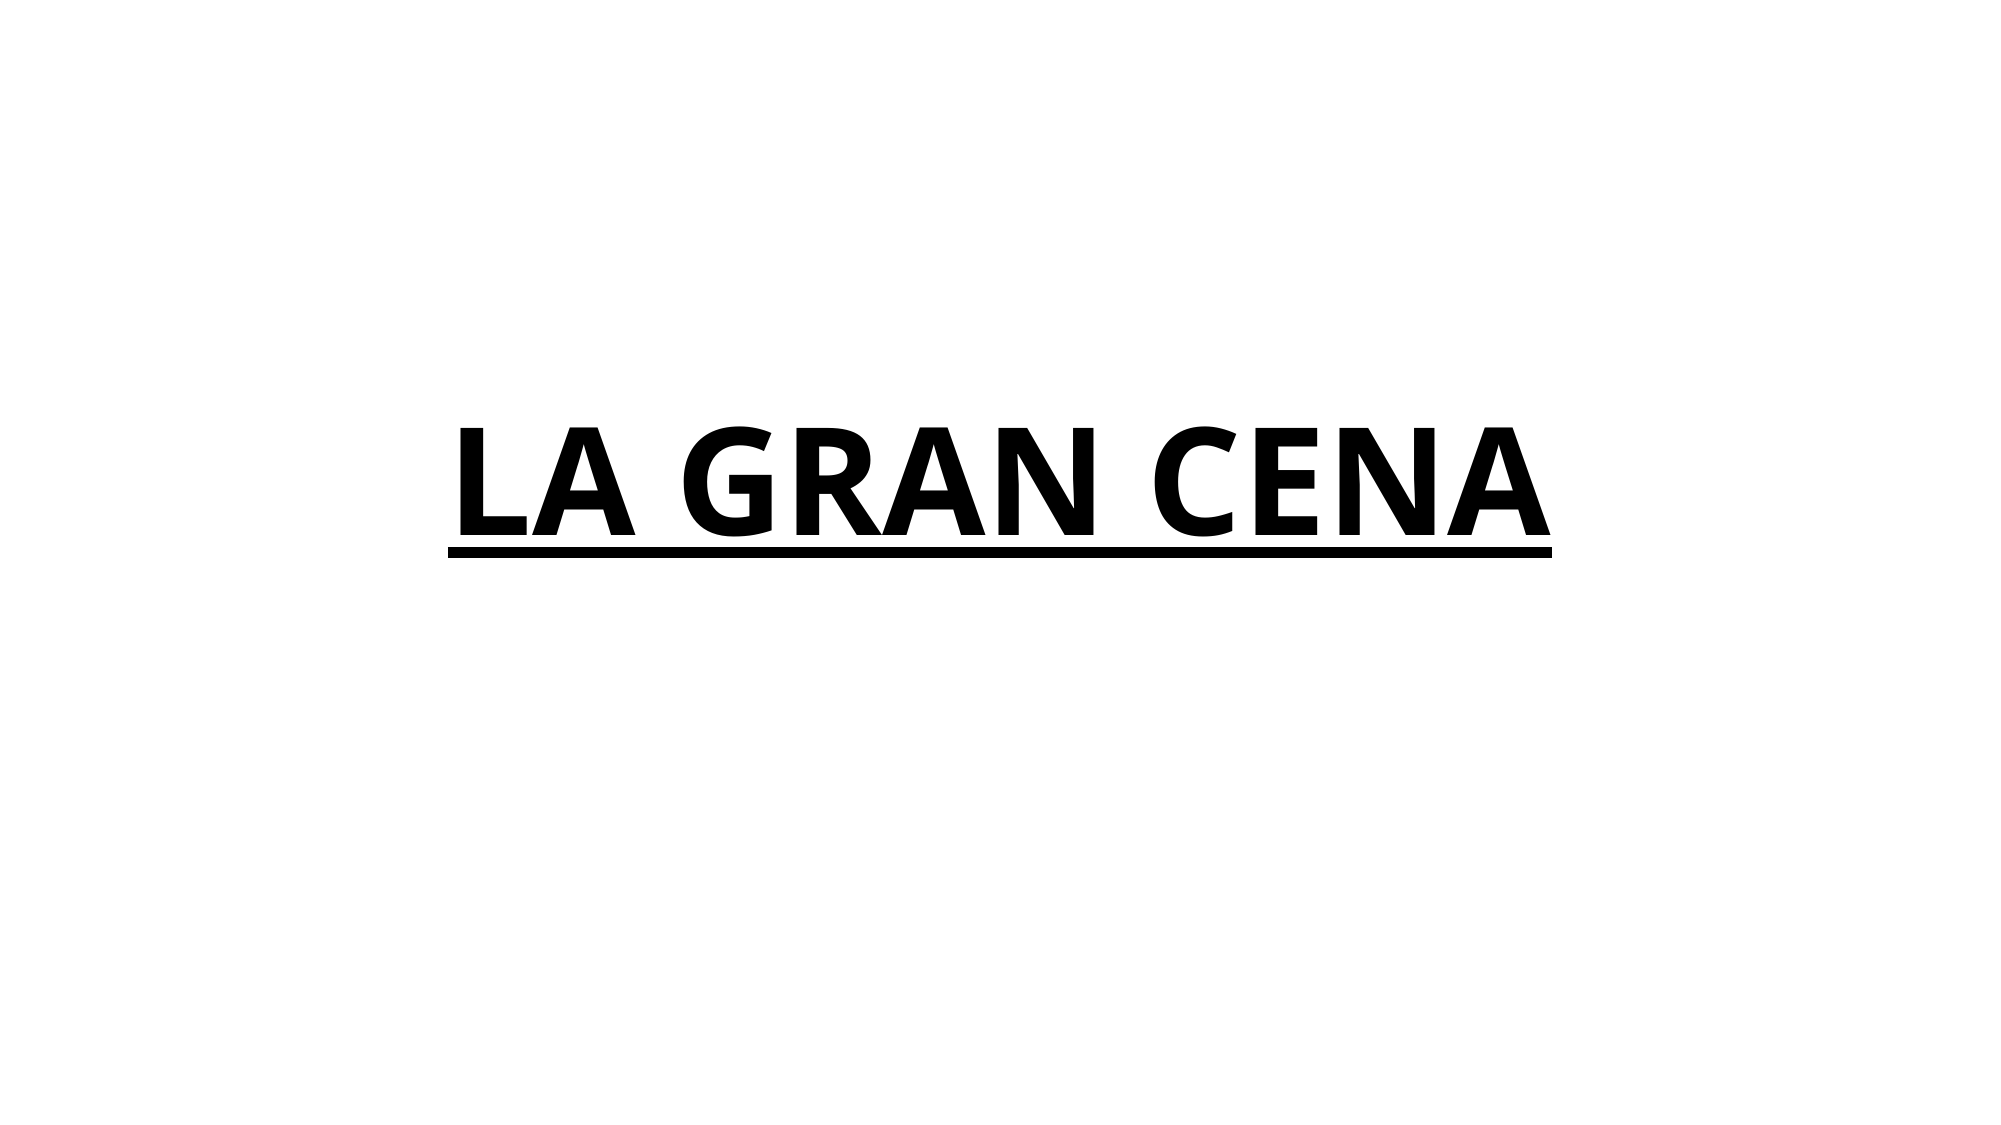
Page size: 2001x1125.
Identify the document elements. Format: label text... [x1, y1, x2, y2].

title LA GRAN CENA [249, 184, 1750, 576]
